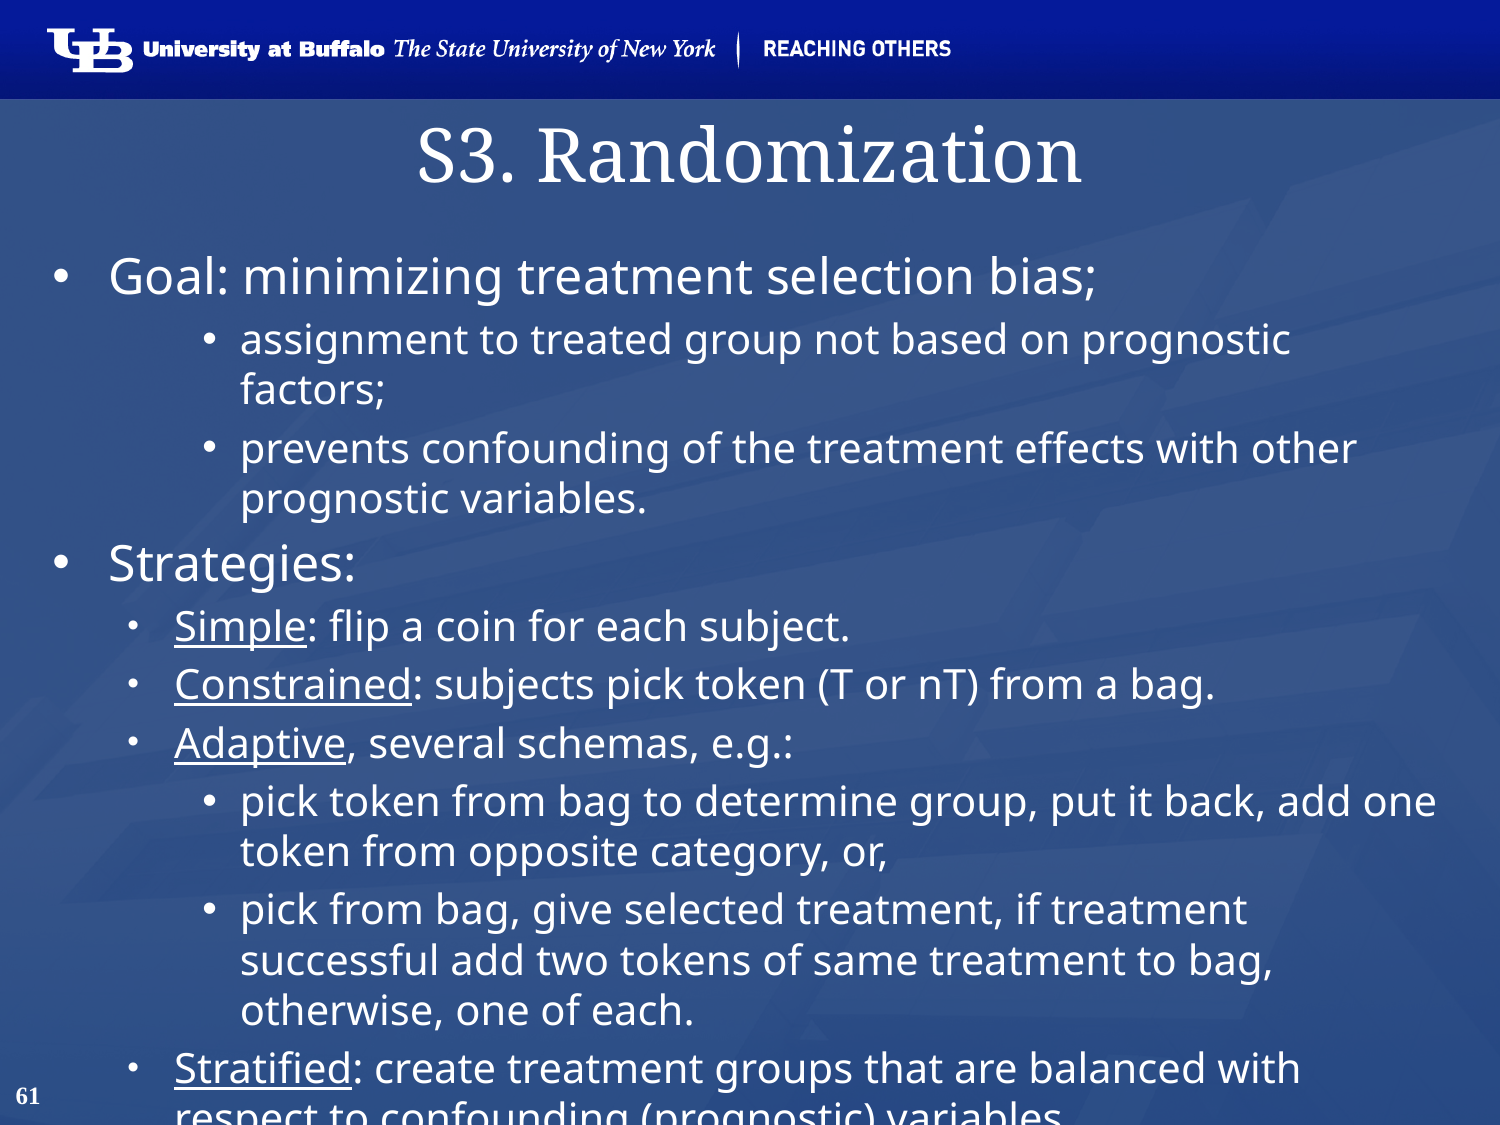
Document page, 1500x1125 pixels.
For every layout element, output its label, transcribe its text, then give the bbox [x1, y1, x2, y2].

list Goal: minimizing treatment selection bias; assignment to treated group not based on prognostic factors; prevents confounding of the treatment effects with other prognostic variables. Strategies: Simple: flip a coin for each subject. Constrained: subjects pick token (T or nT) from a bag. Adaptive, several schemas, e.g.: pick token from bag to determine group, put it back, add one token from opposite category, or, pick from bag, give selected treatment, if treatment successful add two tokens of same treatment to bag, otherwise, one of each. Stratified: create treatment groups that are balanced with respect to confounding (prognostic) variables. [37, 237, 1463, 1050]
title S3. Randomization [37, 99, 1463, 225]
slide_number 61 [0, 1064, 75, 1125]
picture [0, 0, 1500, 99]
